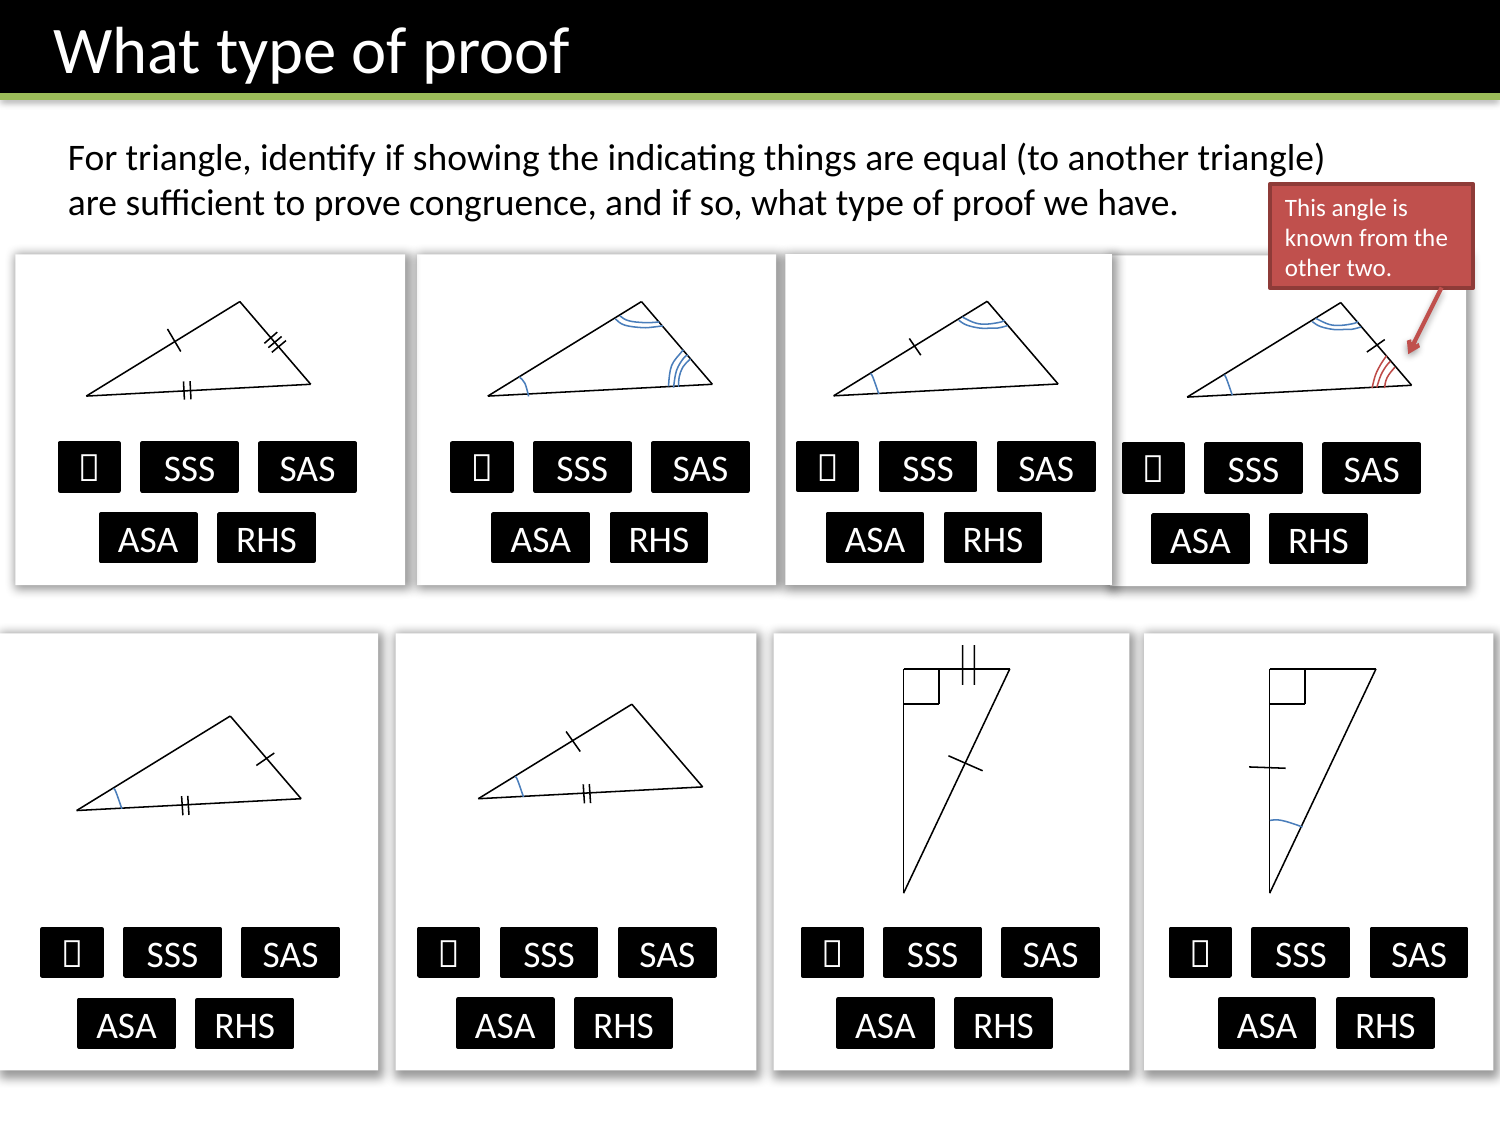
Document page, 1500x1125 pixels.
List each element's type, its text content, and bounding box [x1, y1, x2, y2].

text_box [1126, 253, 1468, 588]
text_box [167, 328, 181, 352]
text_box [772, 631, 1132, 1072]
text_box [477, 786, 579, 799]
text_box RHS [1269, 513, 1368, 564]
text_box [1269, 668, 1377, 894]
text_box  [58, 441, 121, 493]
text_box SSS [879, 441, 977, 492]
text_box SAS [241, 927, 340, 978]
text_box RHS [954, 997, 1053, 1049]
text_box RHS [195, 998, 294, 1049]
text_box RHS [610, 512, 708, 563]
text_box ASA [99, 512, 198, 563]
text_box ASA [77, 998, 176, 1049]
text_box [909, 338, 921, 356]
text_box  [801, 927, 864, 978]
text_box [565, 731, 581, 752]
text_box [0, 631, 380, 1072]
text_box SSS [1251, 927, 1350, 978]
text_box SSS [533, 441, 632, 493]
text_box  [796, 441, 859, 492]
text_box RHS [1336, 997, 1435, 1049]
text_box  [40, 927, 104, 978]
text_box  [1128, 442, 1185, 494]
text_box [85, 384, 179, 397]
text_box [986, 300, 1059, 383]
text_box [1270, 183, 1473, 389]
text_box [264, 331, 278, 338]
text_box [833, 300, 985, 383]
text_box ASA [826, 512, 924, 563]
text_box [0, 0, 1500, 99]
text_box SAS [997, 441, 1096, 492]
text_box SSS [883, 927, 982, 978]
text_box SAS [1322, 442, 1421, 494]
text_box ASA [1218, 997, 1316, 1049]
text_box SSS [140, 441, 239, 493]
text_box SSS [123, 927, 222, 978]
text_box [783, 252, 1114, 587]
text_box ASA [1151, 513, 1250, 564]
text_box [1142, 631, 1496, 1072]
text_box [833, 383, 1059, 396]
text_box [13, 252, 407, 587]
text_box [477, 703, 630, 786]
text_box SAS [618, 927, 717, 978]
text_box SAS [258, 441, 357, 493]
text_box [229, 715, 302, 798]
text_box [195, 384, 311, 397]
text_box  [450, 441, 514, 493]
text_box ASA [456, 997, 555, 1049]
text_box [948, 755, 983, 771]
text_box SAS [1370, 927, 1468, 978]
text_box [641, 301, 713, 383]
text_box RHS [574, 997, 673, 1049]
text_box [903, 668, 1010, 894]
text_box [421, 252, 778, 587]
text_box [256, 752, 275, 766]
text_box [268, 336, 282, 341]
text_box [85, 301, 237, 383]
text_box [487, 384, 713, 397]
text_box For triangle, identify if showing the indicating things are equal (to another triangle) are sufficient to prove congruence, and if so, what type of proof we have. [53, 125, 1388, 231]
text_box SSS [500, 927, 598, 978]
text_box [271, 340, 287, 353]
text_box ASA [491, 512, 590, 563]
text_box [76, 798, 178, 811]
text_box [1186, 302, 1264, 384]
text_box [594, 786, 703, 799]
text_box [394, 631, 759, 1072]
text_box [76, 715, 228, 798]
text_box  [1169, 927, 1232, 978]
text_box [1186, 385, 1412, 398]
text_box  [417, 927, 480, 978]
text_box SSS [1204, 442, 1303, 494]
text_box SAS [651, 441, 750, 493]
text_box RHS [217, 512, 316, 563]
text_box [239, 301, 311, 383]
text_box SAS [1001, 927, 1100, 978]
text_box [192, 798, 302, 811]
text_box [487, 301, 639, 383]
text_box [631, 703, 703, 786]
text_box RHS [944, 512, 1042, 563]
text_box ASA [836, 997, 935, 1049]
